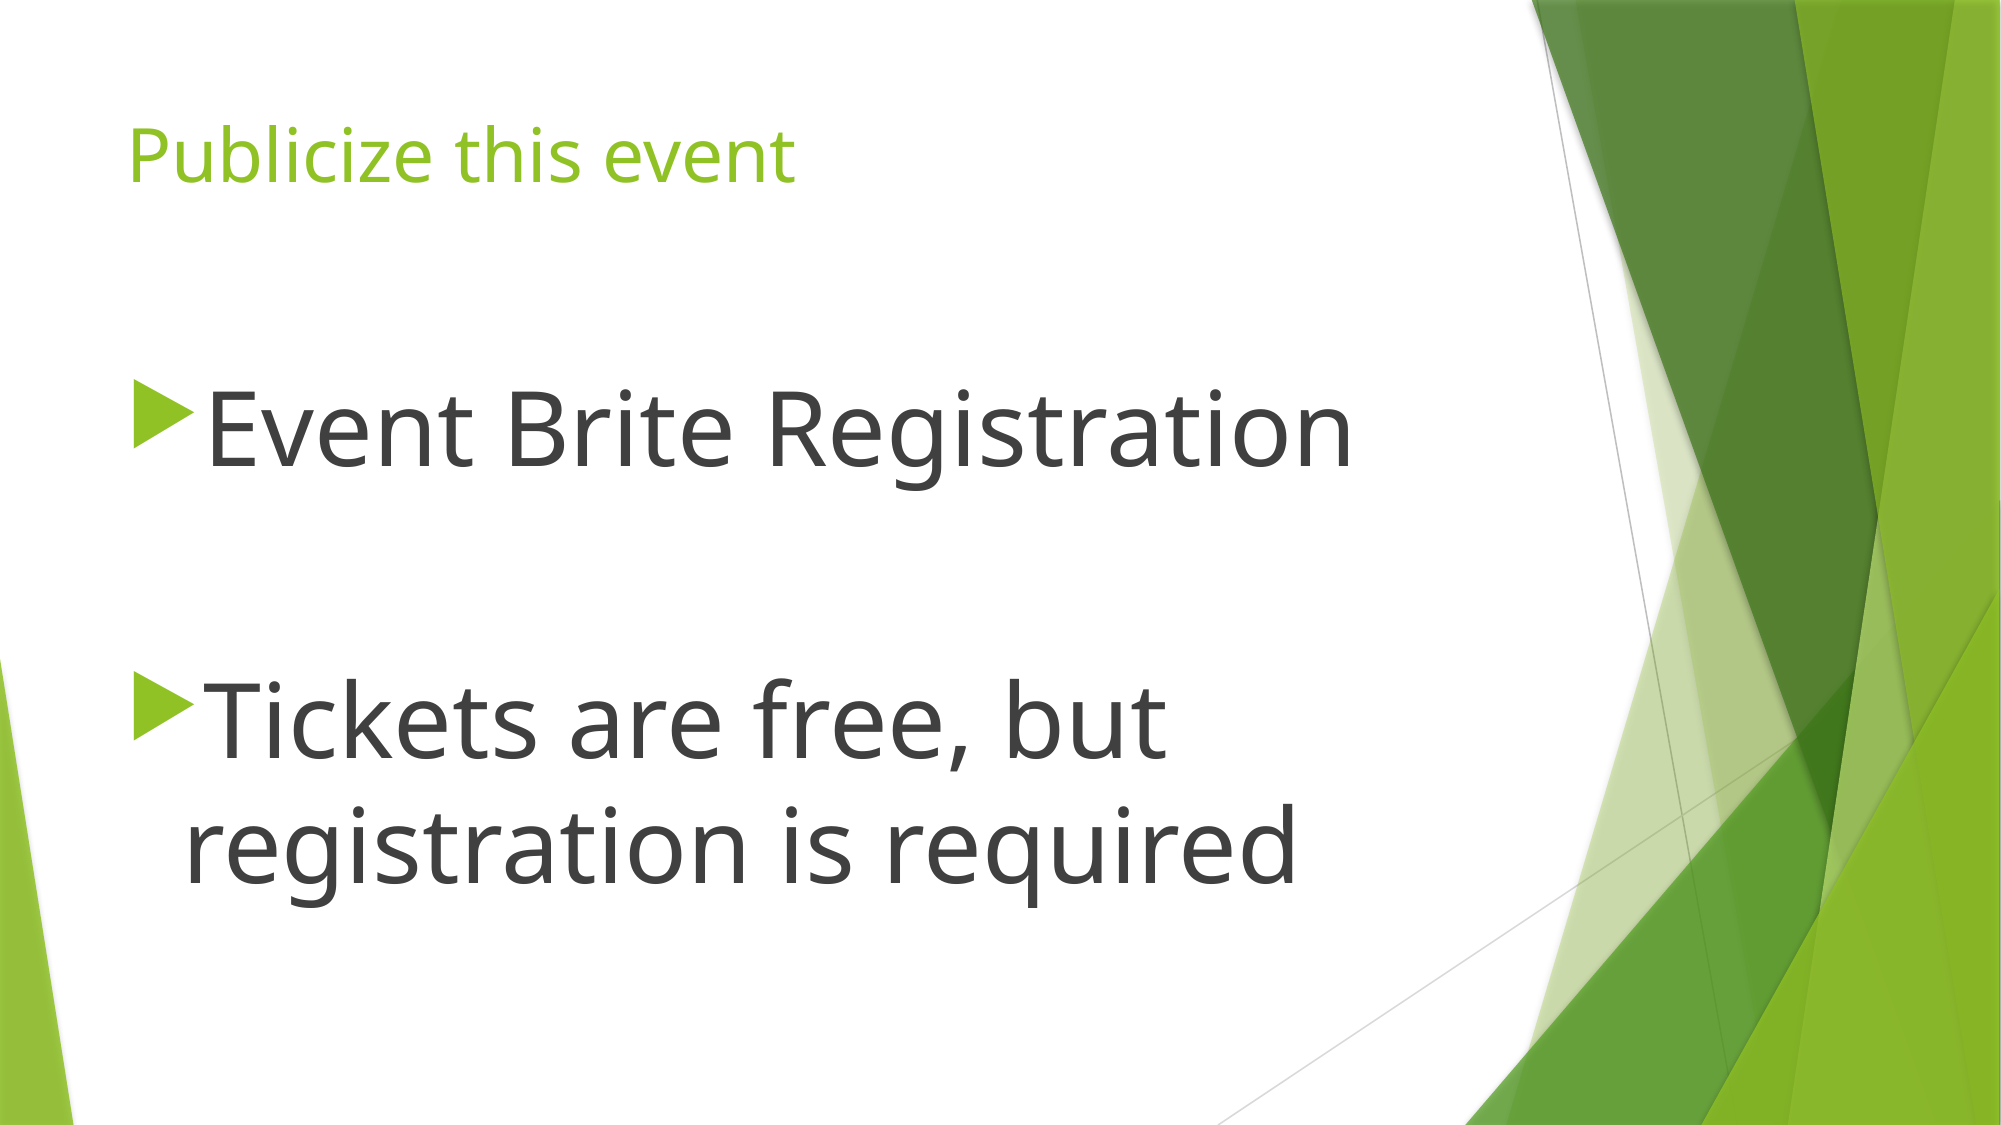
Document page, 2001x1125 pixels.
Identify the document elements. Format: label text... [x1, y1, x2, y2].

list Event Brite Registration Tickets are free, but registration is required [111, 354, 1522, 992]
title Publicize this event [111, 99, 1522, 317]
